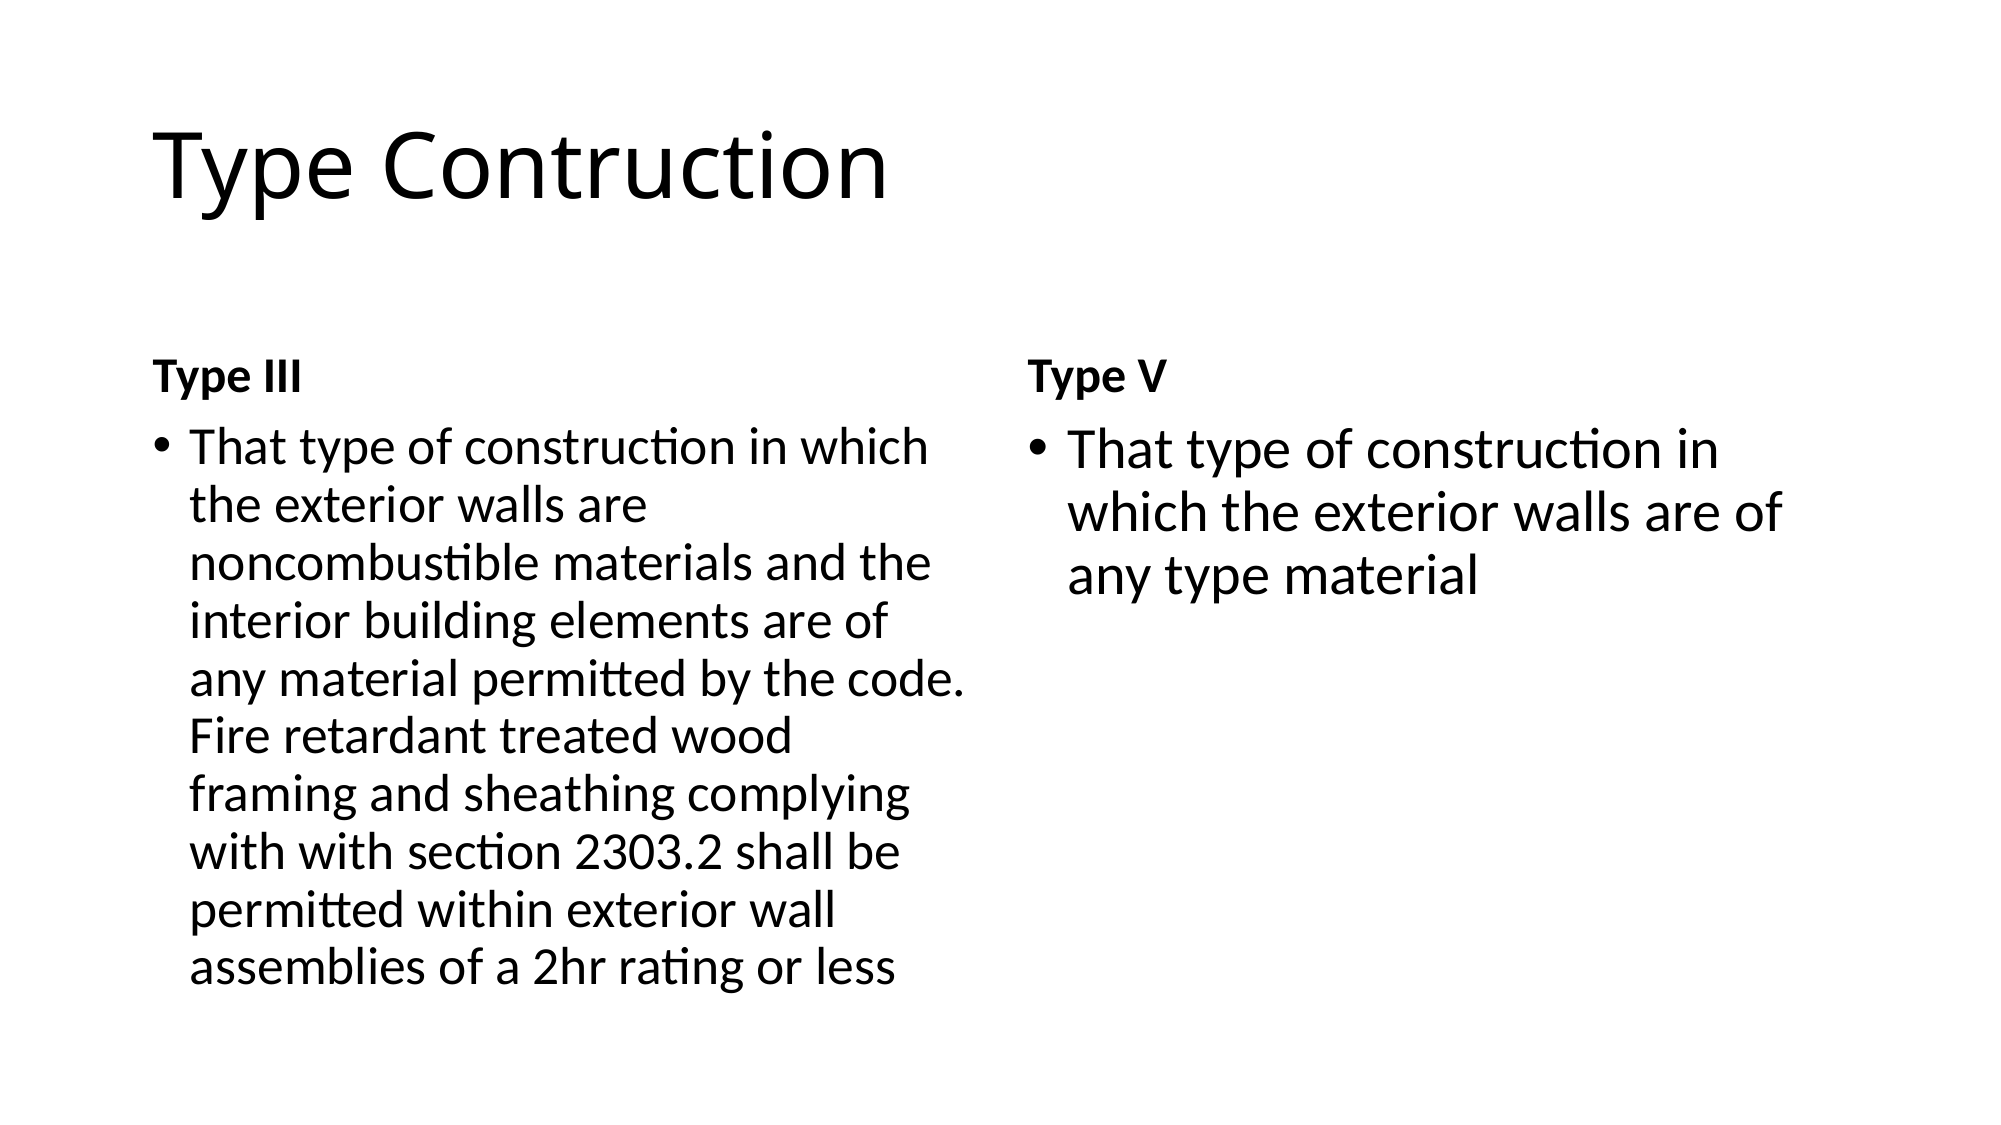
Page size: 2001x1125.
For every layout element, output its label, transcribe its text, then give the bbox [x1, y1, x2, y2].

title Type Contruction [137, 59, 1863, 278]
list That type of construction in which the exterior walls are noncombustible materials and the interior building elements are of any material permitted by the code. Fire retardant treated wood framing and sheathing complying with with section 2303.2 shall be permitted within exterior wall assemblies of a 2hr rating or less [137, 410, 984, 1016]
list Type V [1012, 275, 1863, 410]
list That type of construction in which the exterior walls are of any type material [1012, 410, 1863, 1016]
list Type III [137, 275, 984, 410]
